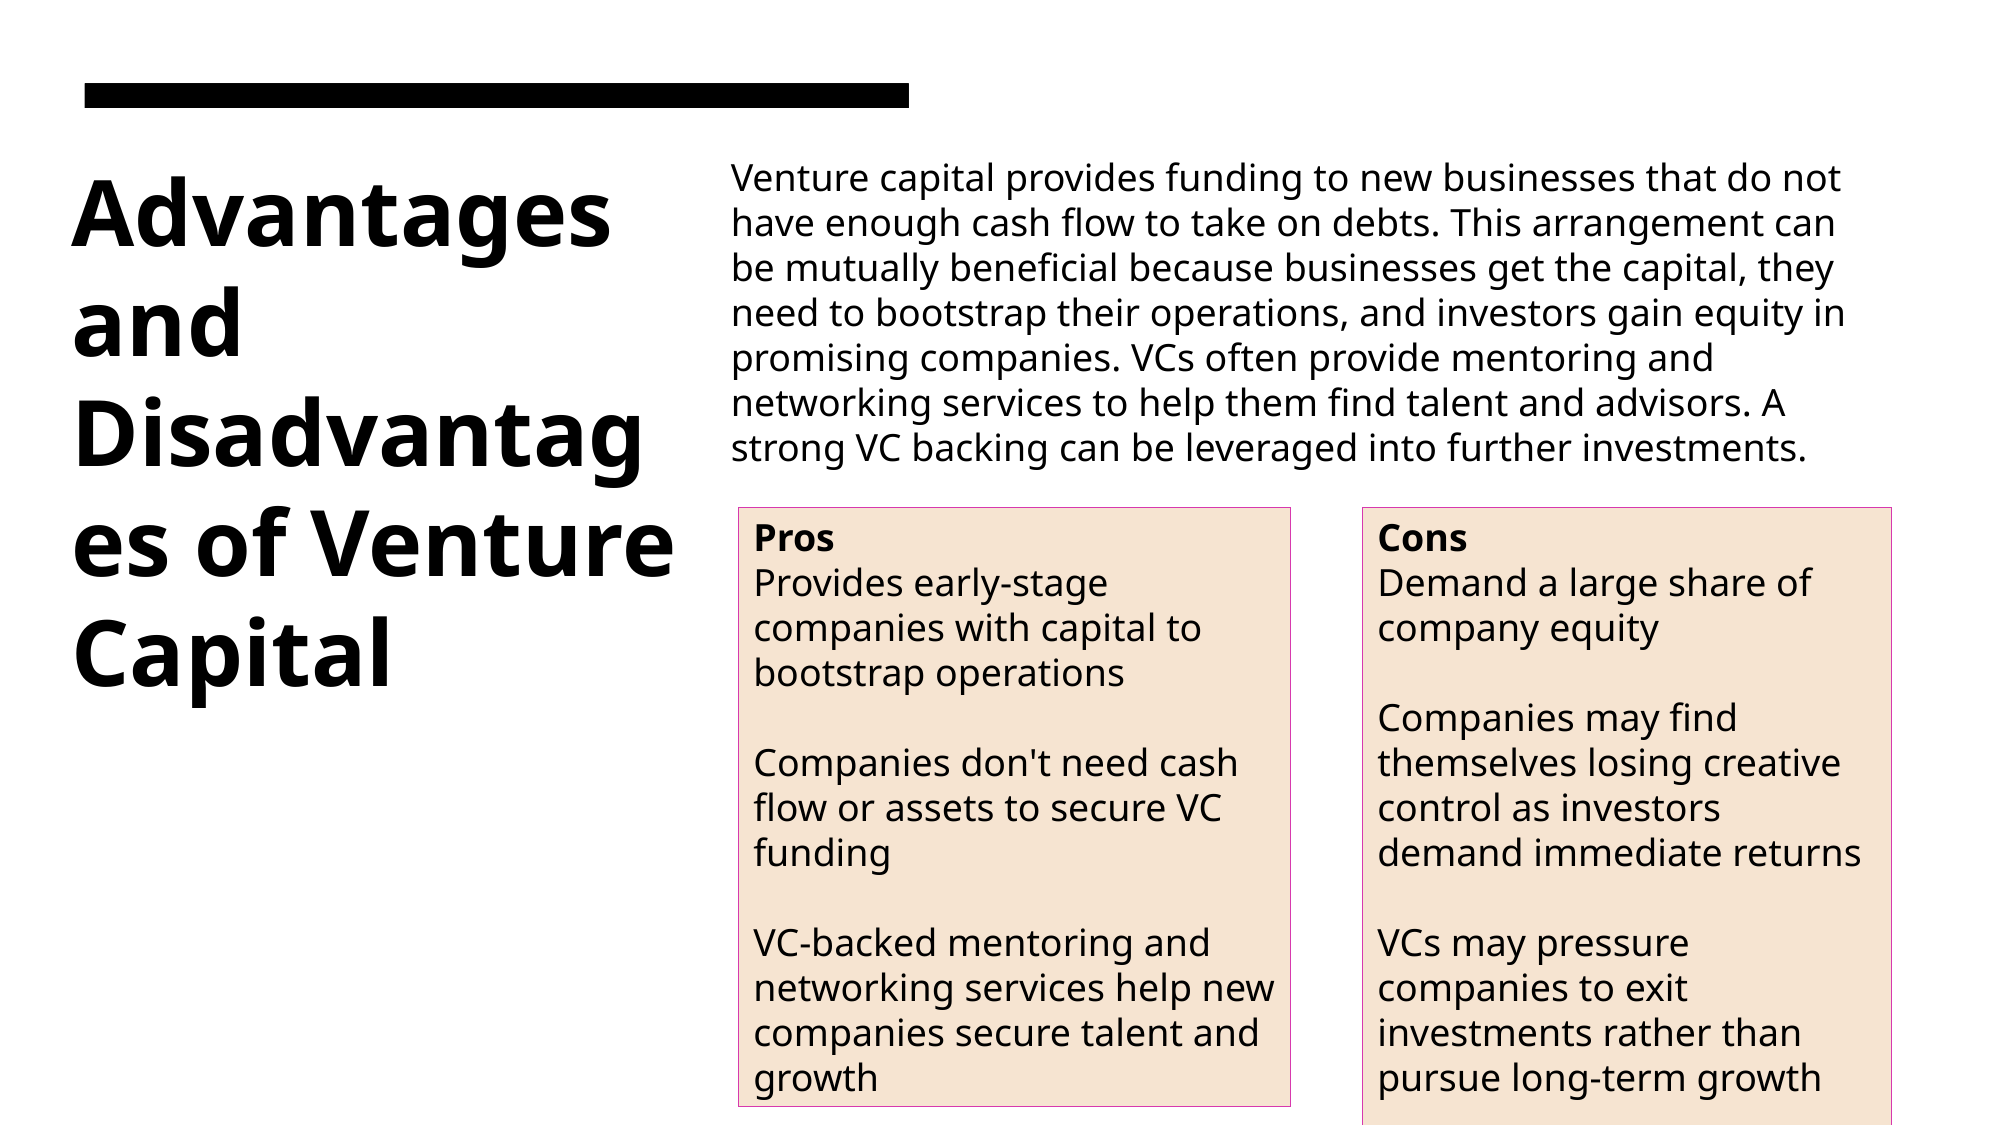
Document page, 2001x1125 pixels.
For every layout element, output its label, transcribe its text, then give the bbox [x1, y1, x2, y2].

title Advantages and Disadvantages of Venture Capital [56, 146, 710, 946]
text_box Cons Demand a large share of company equity Companies may find themselves losing creative control as investors demand immediate returns VCs may pressure companies to exit investments rather than pursue long-term growth [1362, 507, 1892, 1125]
text_box Venture capital provides funding to new businesses that do not have enough cash flow to take on debts. This arrangement can be mutually beneficial because businesses get the capital, they need to bootstrap their operations, and investors gain equity in promising companies. VCs often provide mentoring and networking services to help them find talent and advisors. A strong VC backing can be leveraged into further investments. [715, 146, 1899, 477]
text_box Pros Provides early-stage companies with capital to bootstrap operations Companies don't need cash flow or assets to secure VC funding VC-backed mentoring and networking services help new companies secure talent and growth [738, 507, 1291, 1107]
